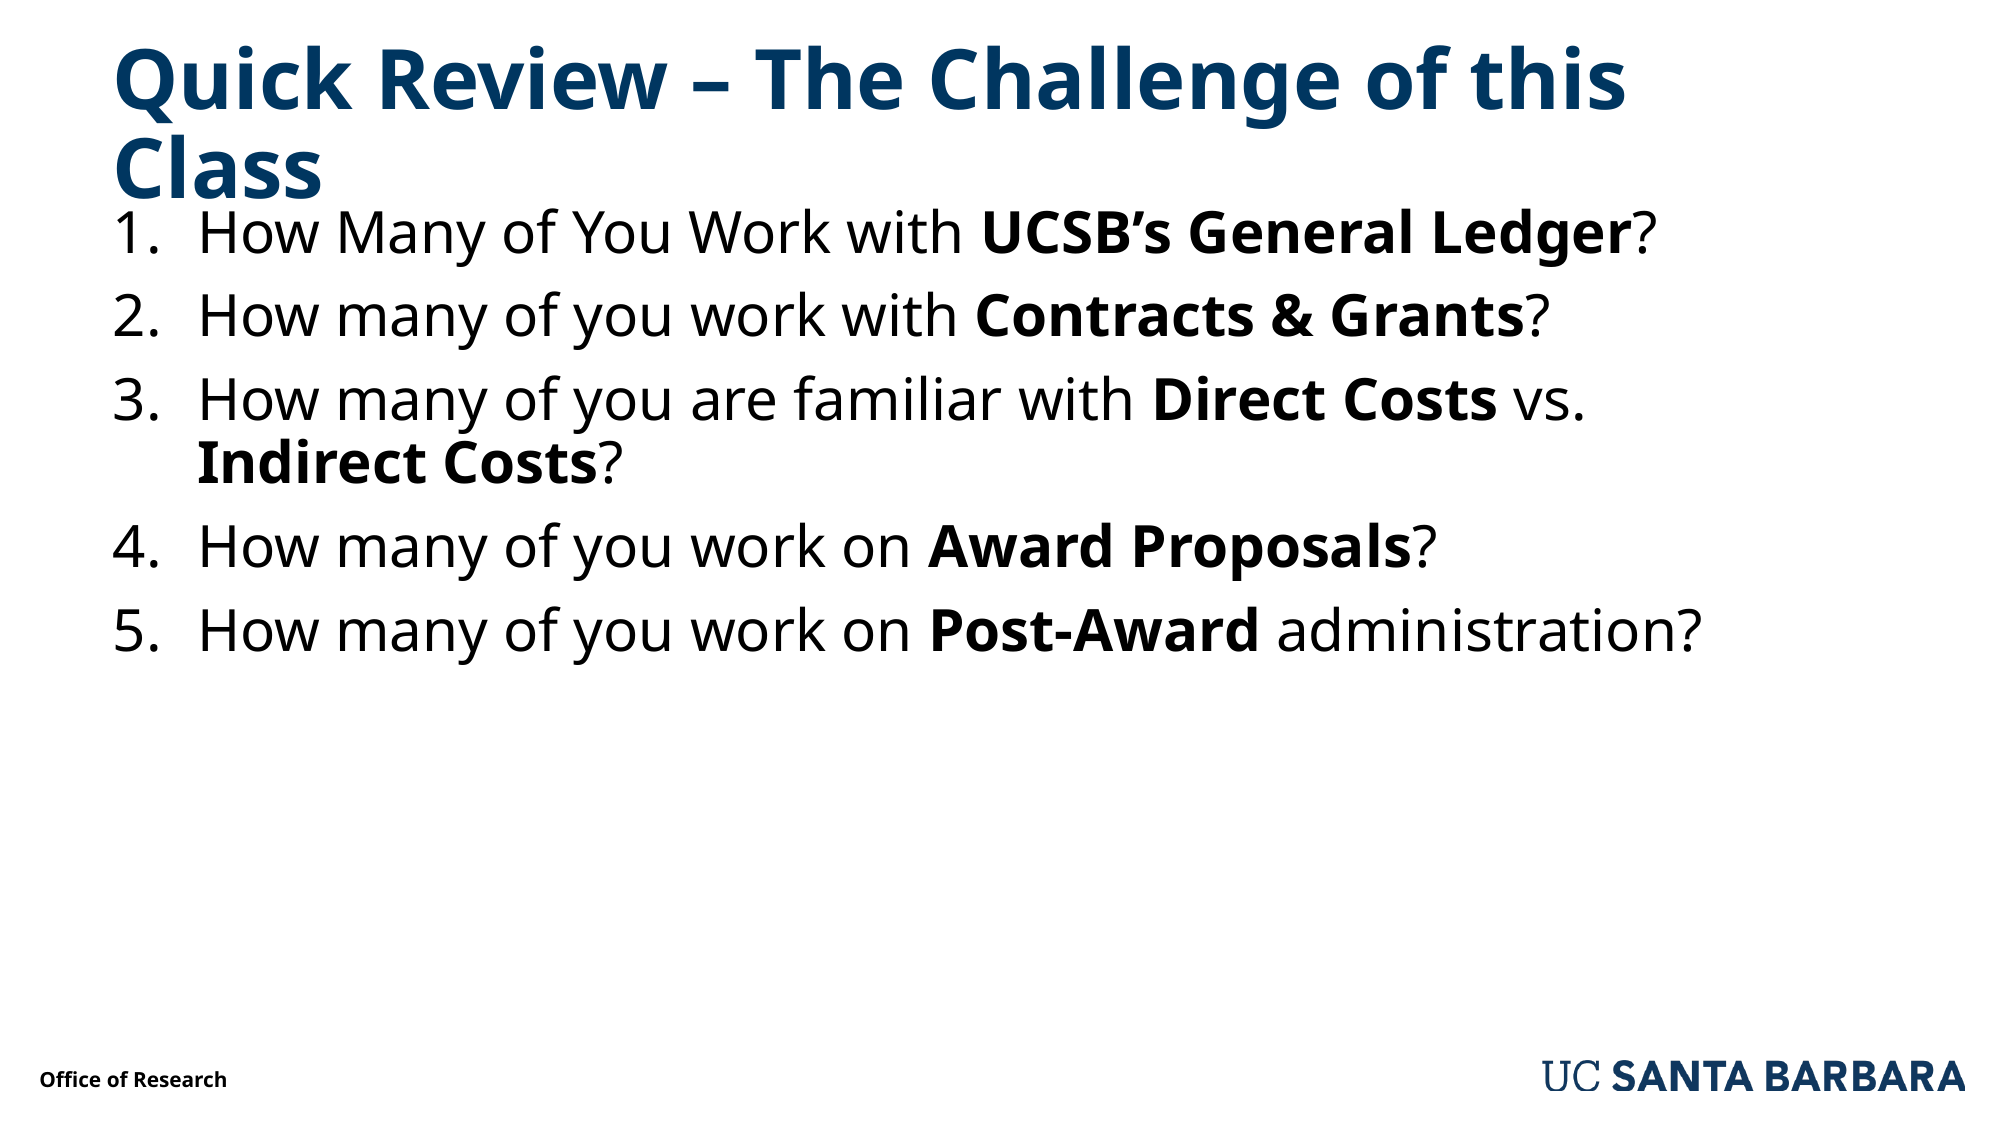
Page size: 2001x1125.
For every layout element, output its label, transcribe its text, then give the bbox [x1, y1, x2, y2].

title Quick Review – The Challenge of this Class [97, 57, 1863, 197]
list How Many of You Work with UCSB’s General Ledger? How many of you work with Contracts & Grants? How many of you are familiar with Direct Costs vs. Indirect Costs? How many of you work on Award Proposals? How many of you work on Post-Award administration? [97, 195, 1735, 783]
